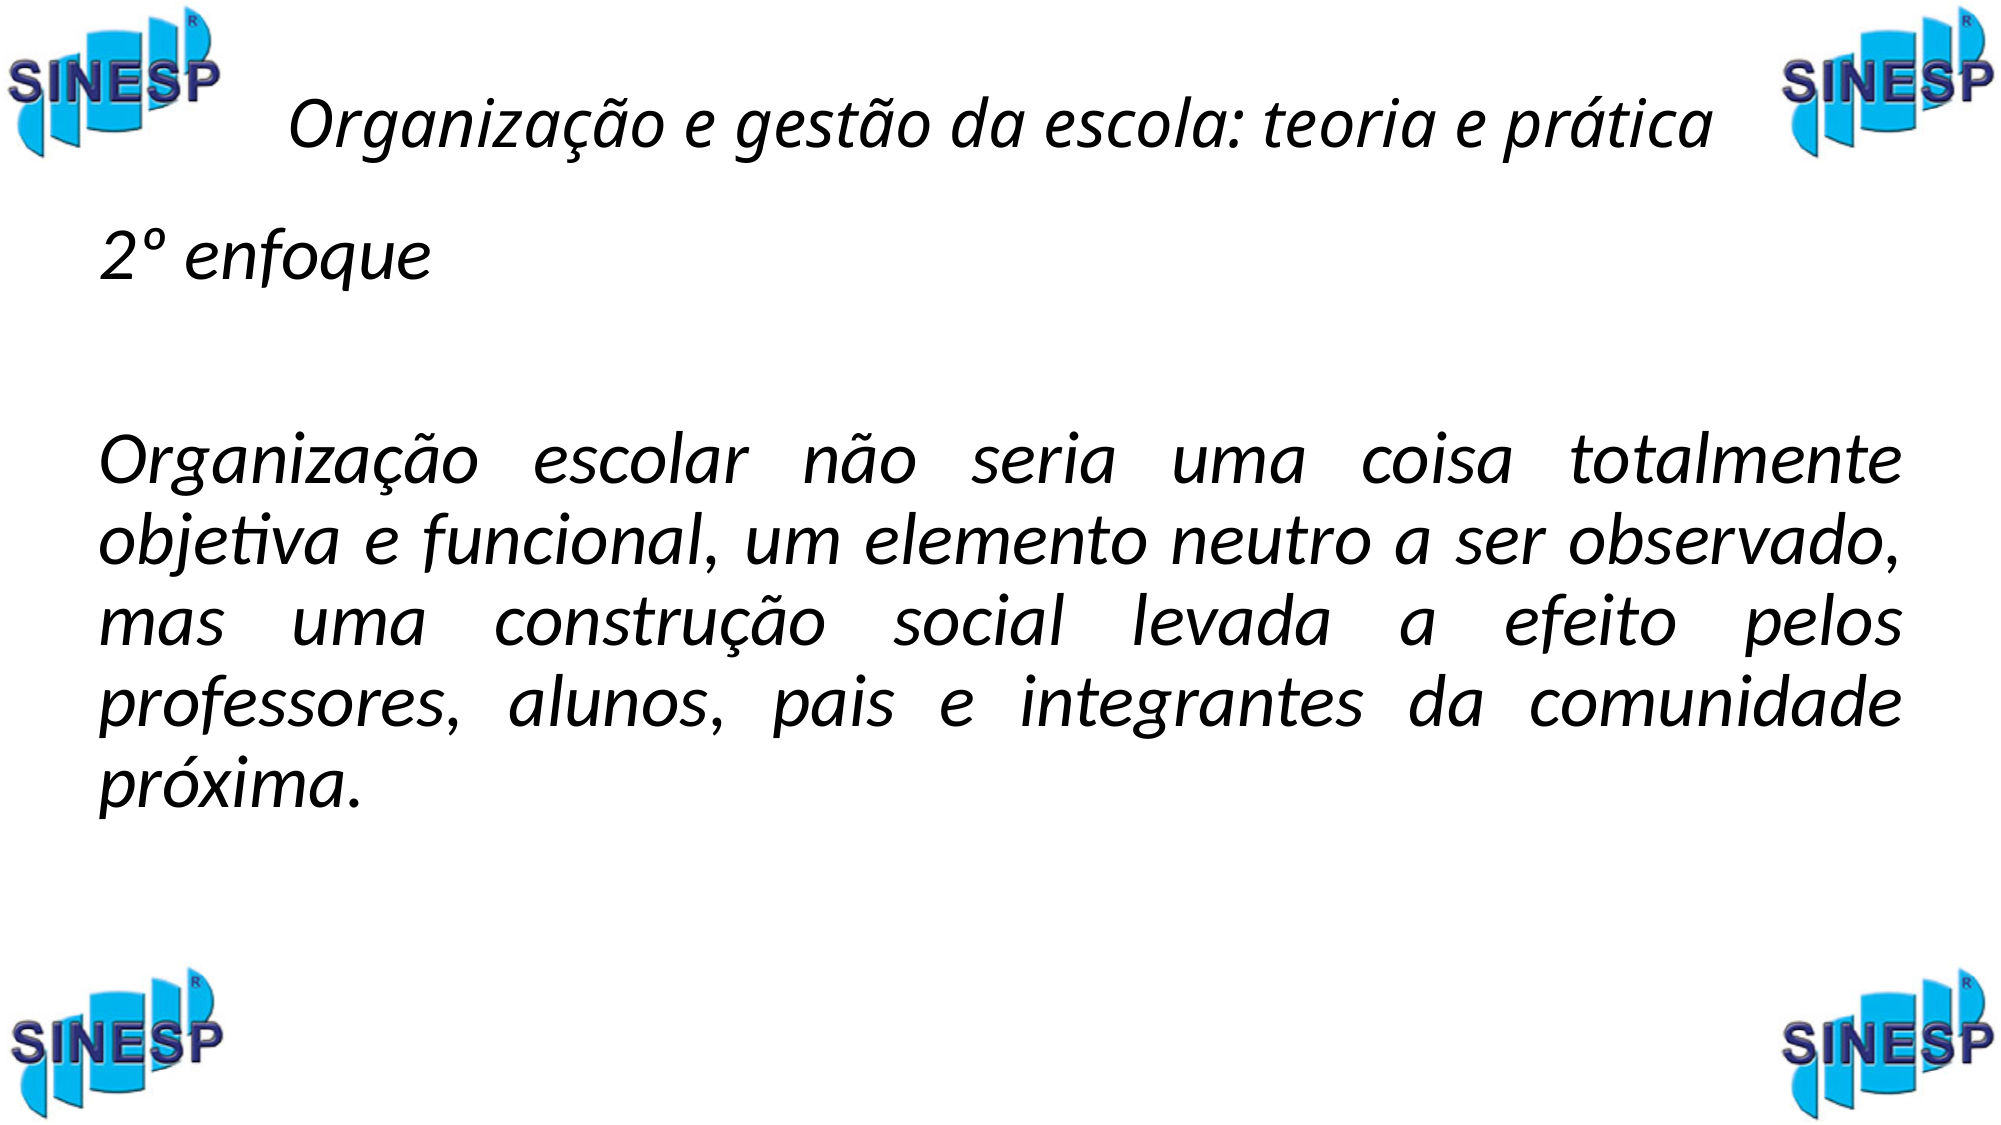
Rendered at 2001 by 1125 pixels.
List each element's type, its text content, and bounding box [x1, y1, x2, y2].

picture [1774, 963, 2000, 1125]
picture [1774, 1, 2000, 163]
list 2º enfoque Organização escolar não seria uma coisa totalmente objetiva e funcional, um elemento neutro a ser observado, mas uma construção social levada a efeito pelos professores, alunos, pais e integrantes da comunidade próxima. [83, 207, 1920, 965]
picture [3, 962, 229, 1124]
picture [0, 1, 226, 163]
title Organização e gestão da escola: teoria e prática [153, 16, 1851, 207]
